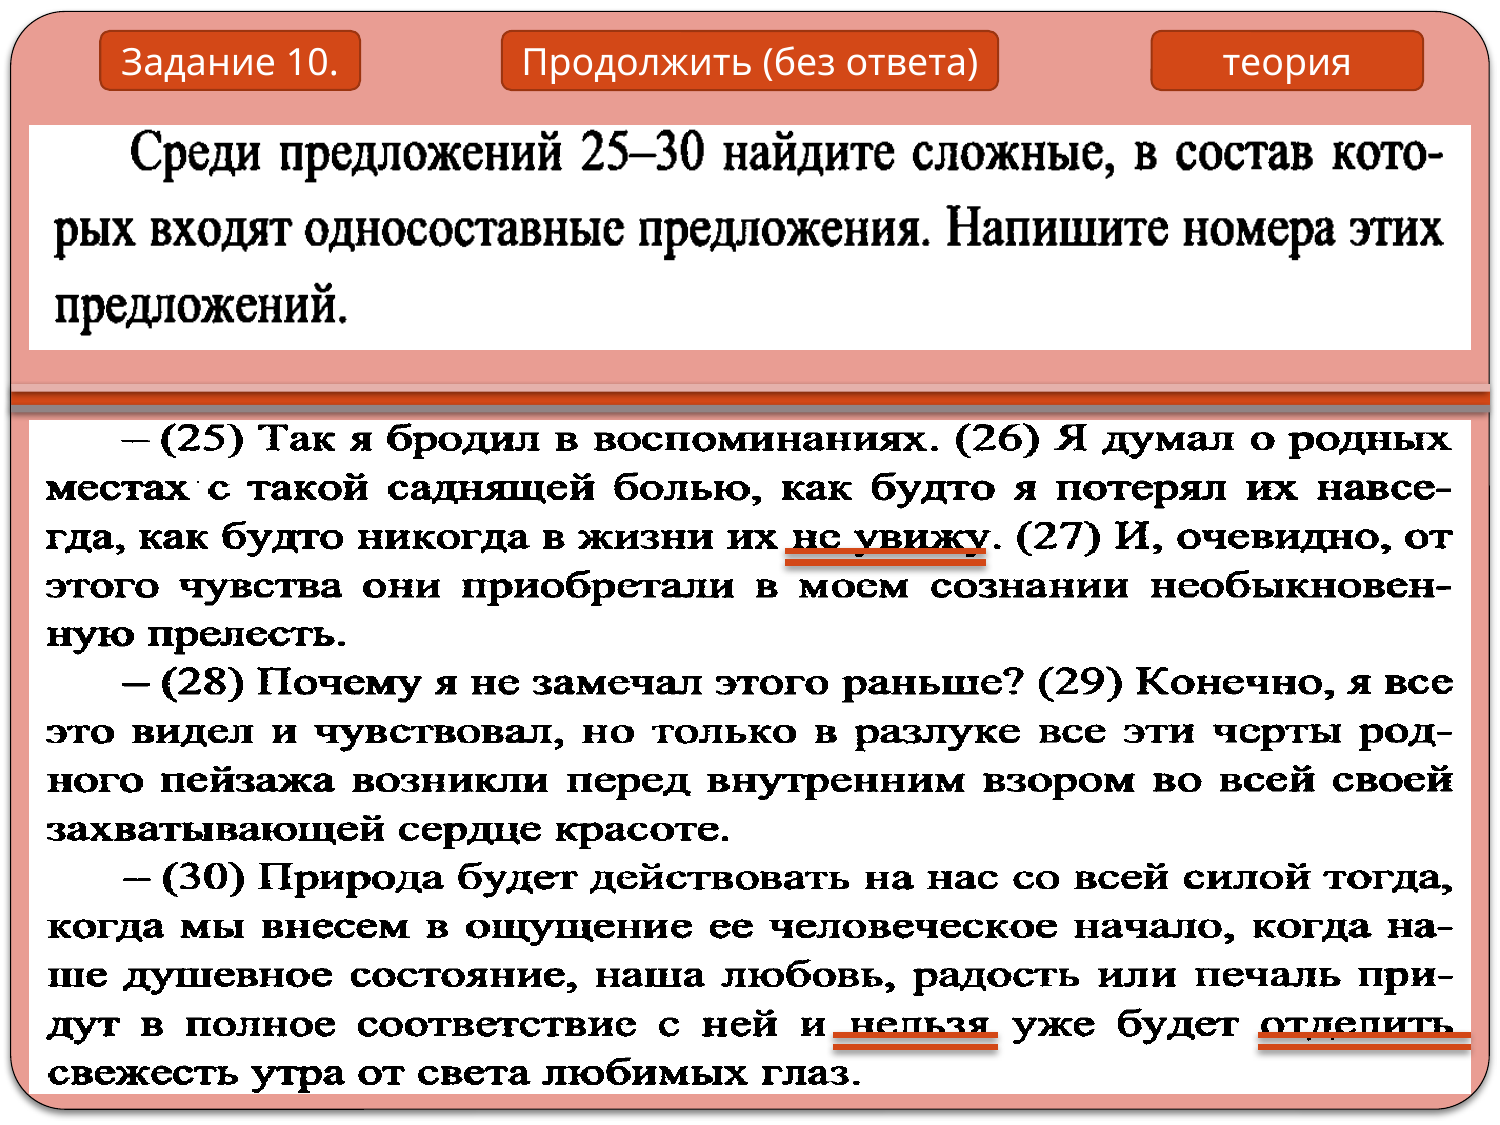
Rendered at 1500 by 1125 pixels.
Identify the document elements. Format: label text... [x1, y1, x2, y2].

text_box Продолжить (без ответа) [500, 29, 1000, 92]
picture [29, 125, 1471, 351]
text_box Задание 10. [99, 29, 362, 91]
text_box теория [1150, 29, 1425, 92]
picture [29, 420, 1471, 1095]
